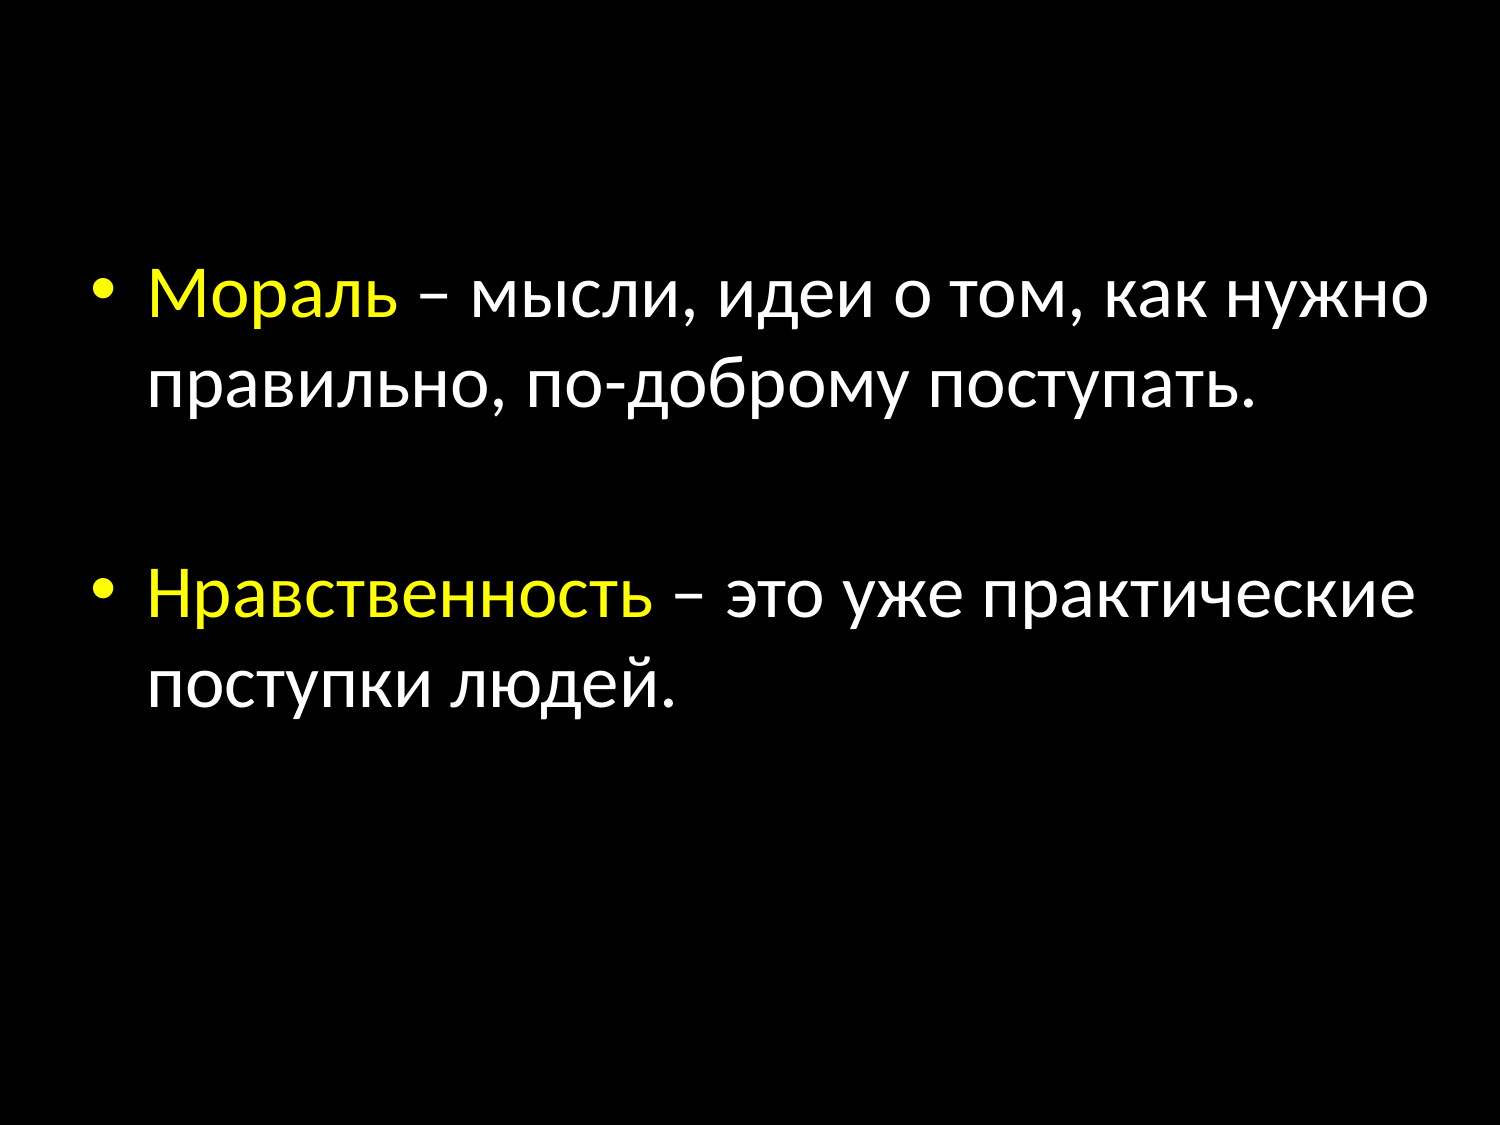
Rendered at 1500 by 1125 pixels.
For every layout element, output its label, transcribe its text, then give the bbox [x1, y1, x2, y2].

list Мораль – мысли, идеи о том, как нужно правильно, по-доброму поступать. Нравственность – это уже практические поступки людей. [75, 46, 1454, 1005]
